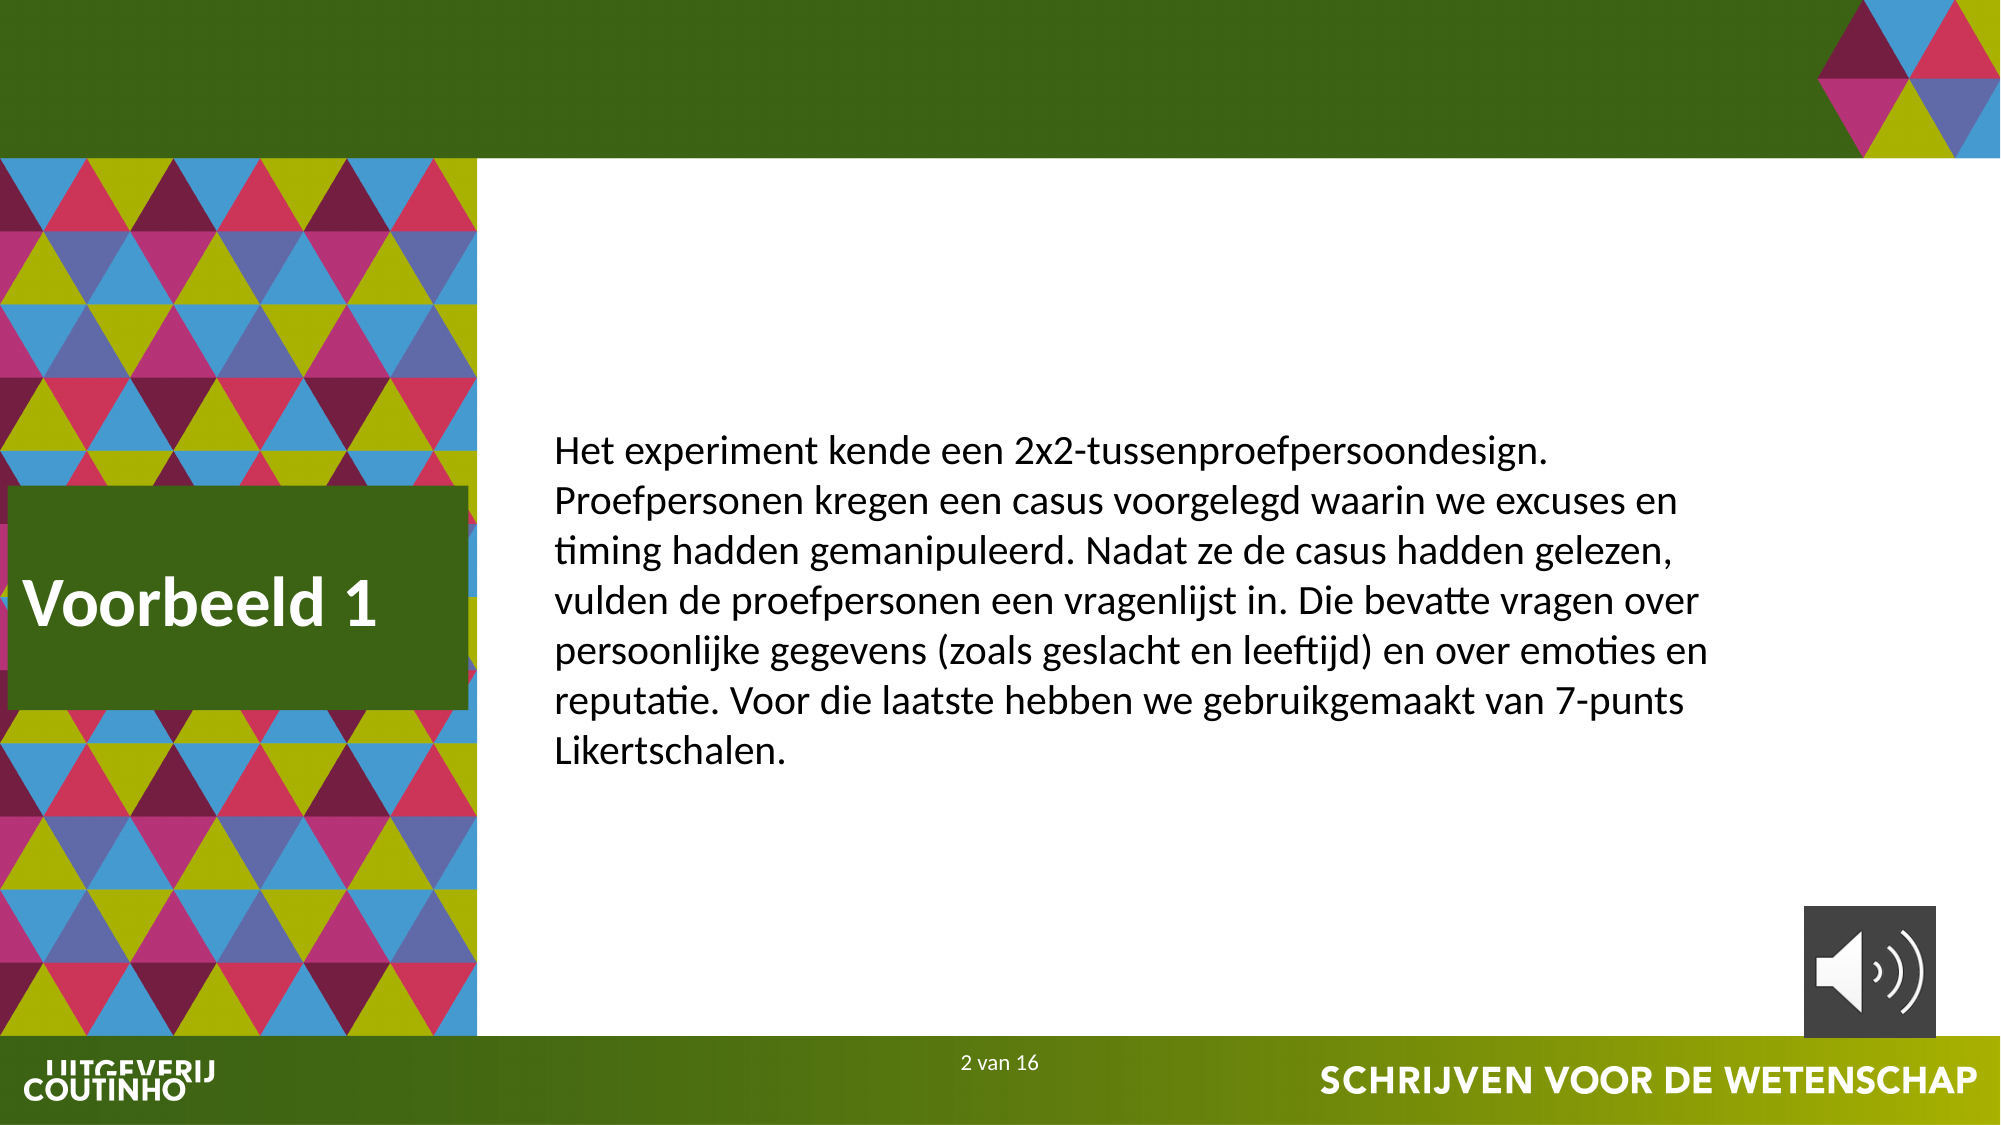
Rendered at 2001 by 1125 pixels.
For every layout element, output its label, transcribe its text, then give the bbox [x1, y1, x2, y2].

picture [0, 0, 2001, 1125]
subtitle Het experiment kende een 2x2-tussenproefpersoondesign. Proefpersonen kregen een casus voorgelegd waarin we excuses en timing hadden gemanipuleerd. Nadat ze de casus hadden gelezen, vulden de proefpersonen een vragenlijst in. Die bevatte vragen over persoonlijke gegevens (zoals geslacht en leeftijd) en over emoties en reputatie. Voor die laatste hebben we gebruikgemaakt van 7-punts Likertschalen. [539, 231, 1804, 965]
title Voorbeeld 1 [7, 485, 469, 711]
